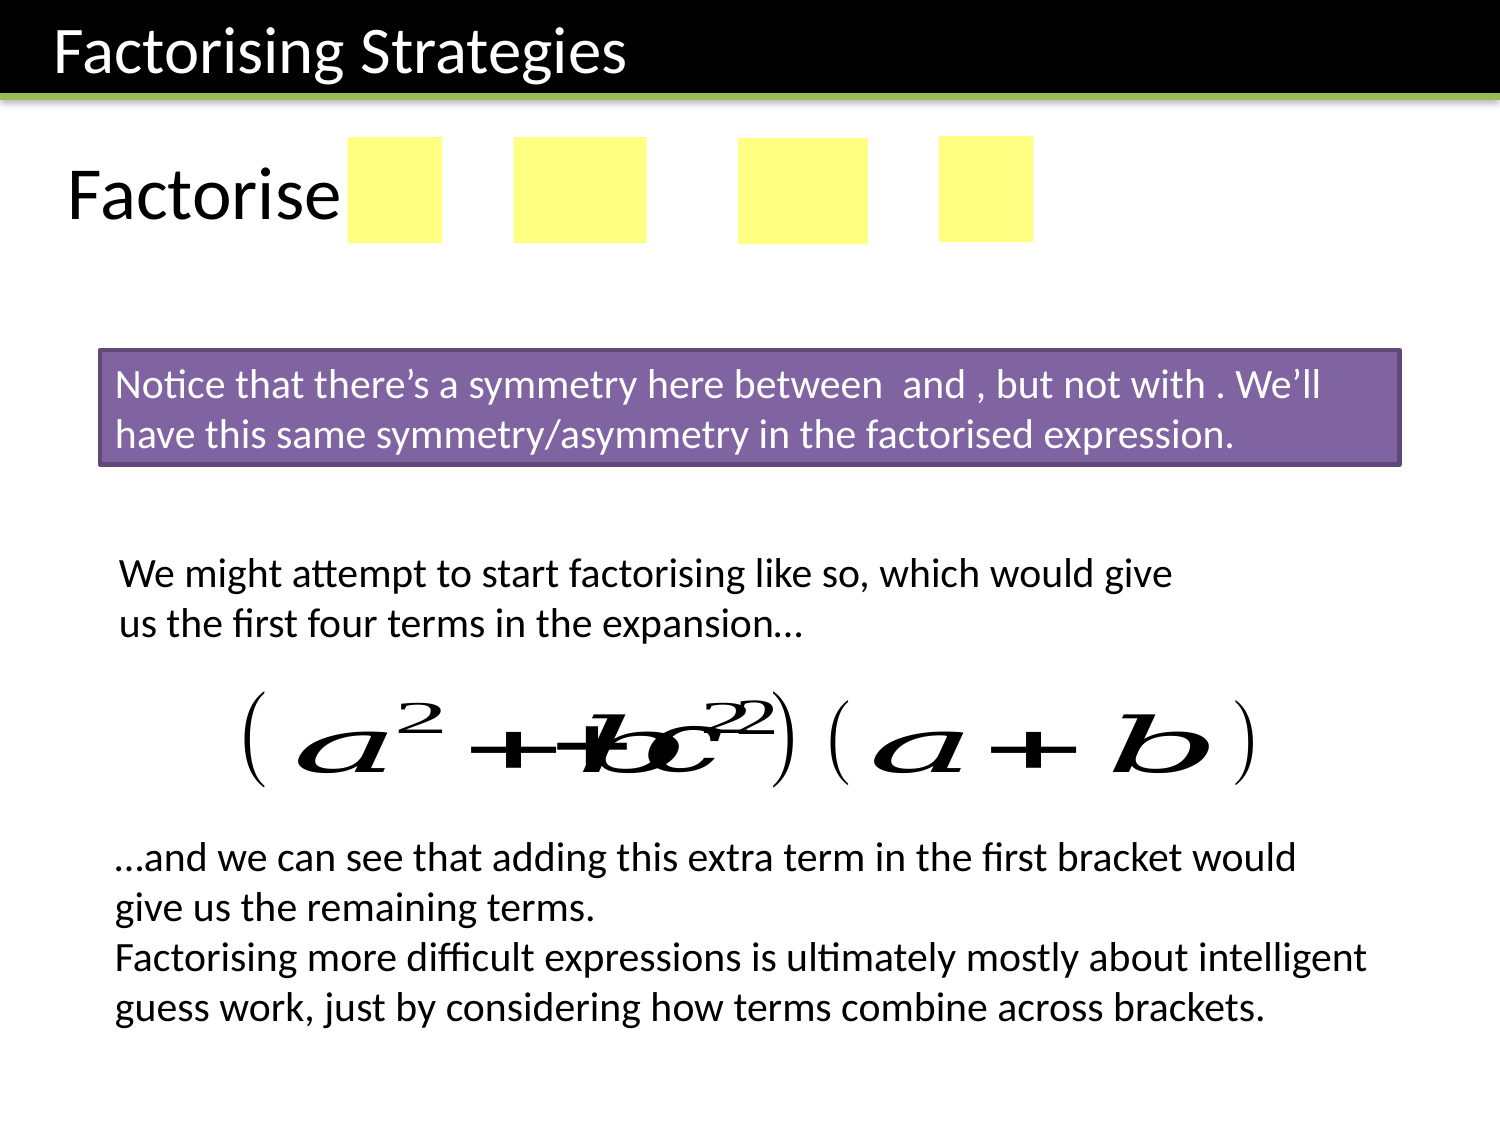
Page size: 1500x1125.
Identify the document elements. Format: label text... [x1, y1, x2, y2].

text_box [736, 136, 870, 246]
text_box [937, 134, 1035, 244]
text_box [346, 135, 444, 245]
text_box We might attempt to start factorising like so, which would give us the first four terms in the expansion… [103, 538, 1227, 654]
text_box …and we can see that adding this extra term in the first bracket would give us the remaining terms. Factorising more difficult expressions is ultimately mostly about intelligent guess work, just by considering how terms combine across brackets. [100, 822, 1388, 1038]
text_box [0, 0, 1500, 99]
text_box [512, 135, 649, 245]
